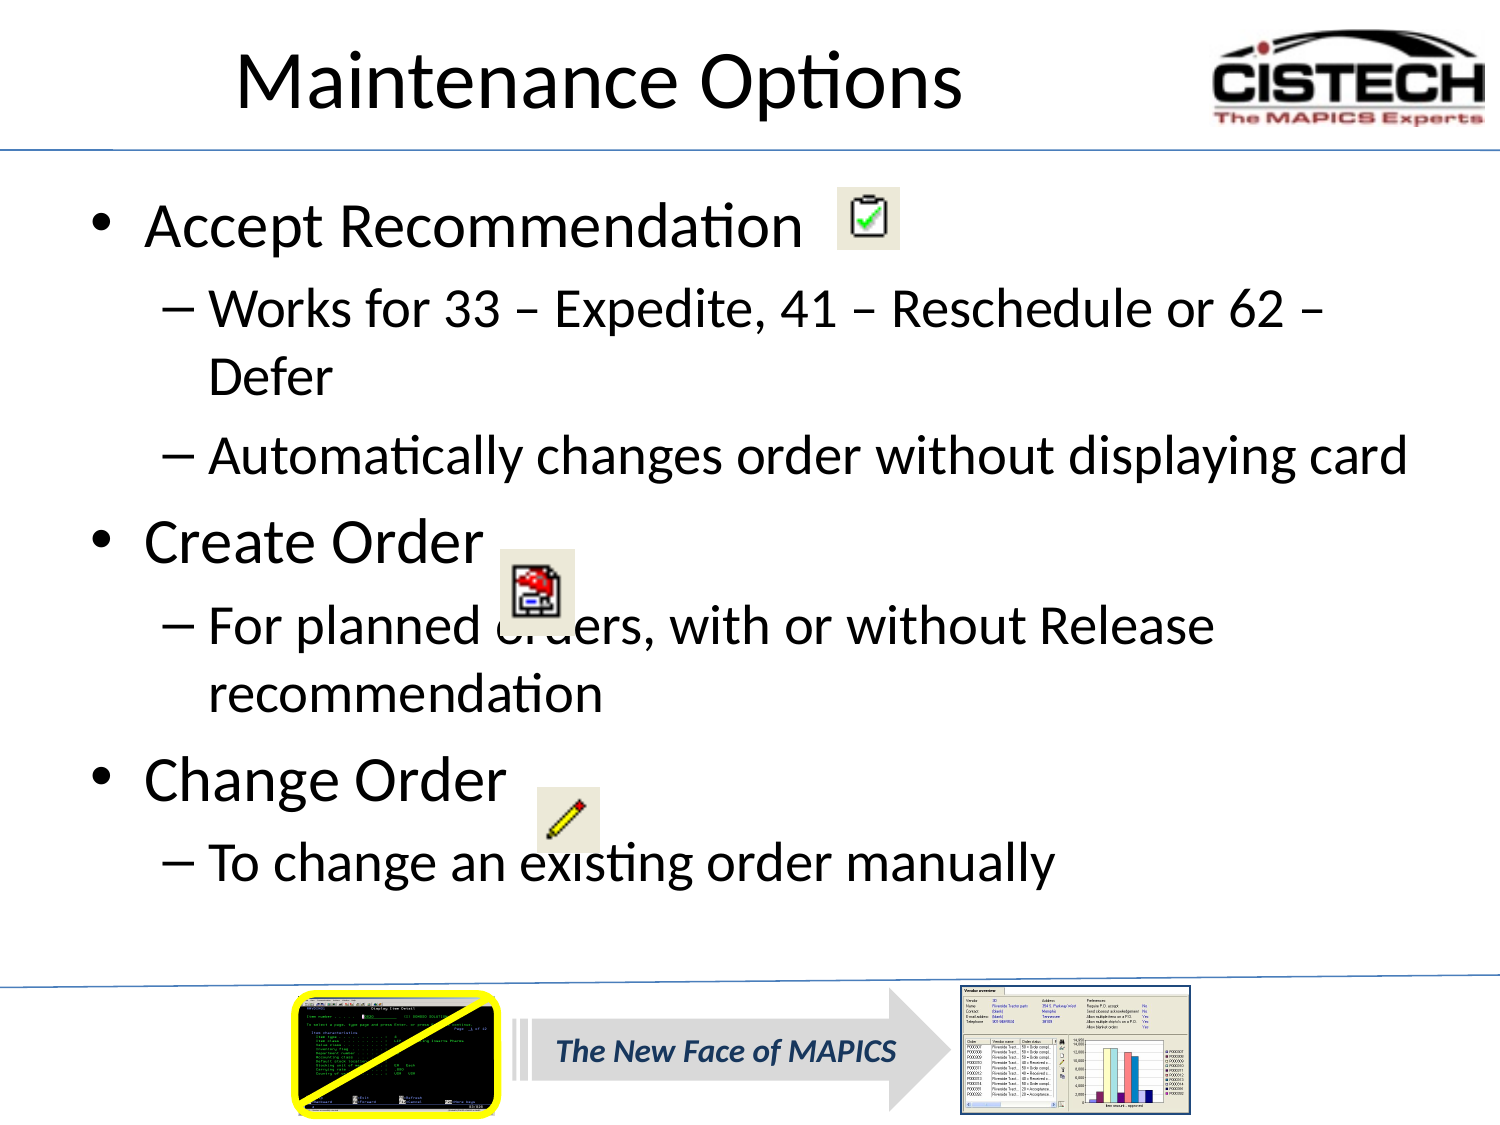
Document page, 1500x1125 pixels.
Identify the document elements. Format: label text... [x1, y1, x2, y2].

picture [537, 787, 601, 853]
title Maintenance Options [0, 0, 1200, 150]
picture [837, 187, 901, 251]
picture [962, 987, 1189, 1113]
picture [1209, 29, 1485, 127]
picture [499, 549, 576, 636]
picture [299, 998, 479, 1099]
list Accept Recommendation Works for 33 – Expedite, 41 – Reschedule or 62 – Defer Automatically changes order without displaying card Create Order For planned orders, with or without Release recommendation Change Order To change an existing order manually [75, 174, 1425, 963]
picture [305, 1003, 494, 1111]
